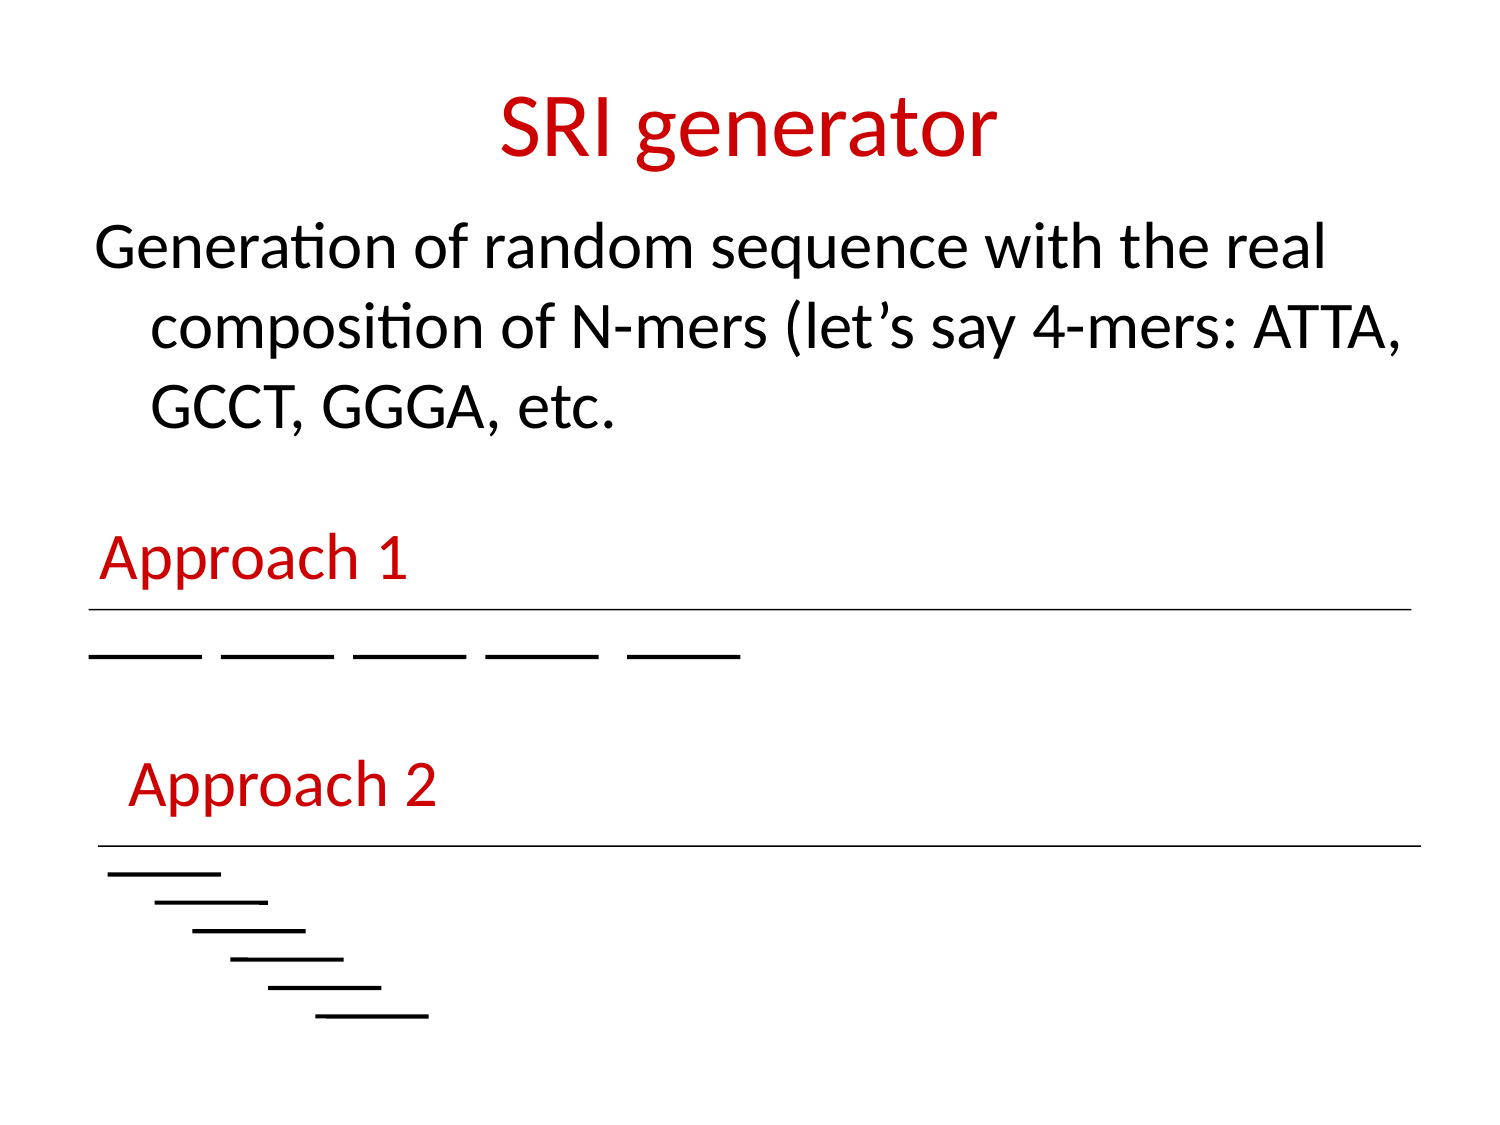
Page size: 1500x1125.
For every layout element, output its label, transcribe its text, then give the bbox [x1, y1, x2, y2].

text_box Approach 1 [84, 505, 425, 601]
title SRI generator [75, 45, 1425, 194]
list Generation of random sequence with the real composition of N-mers (let’s say 4-mers: ATTA, GCCT, GGGA, etc. [79, 193, 1430, 468]
text_box Approach 2 [113, 732, 454, 828]
